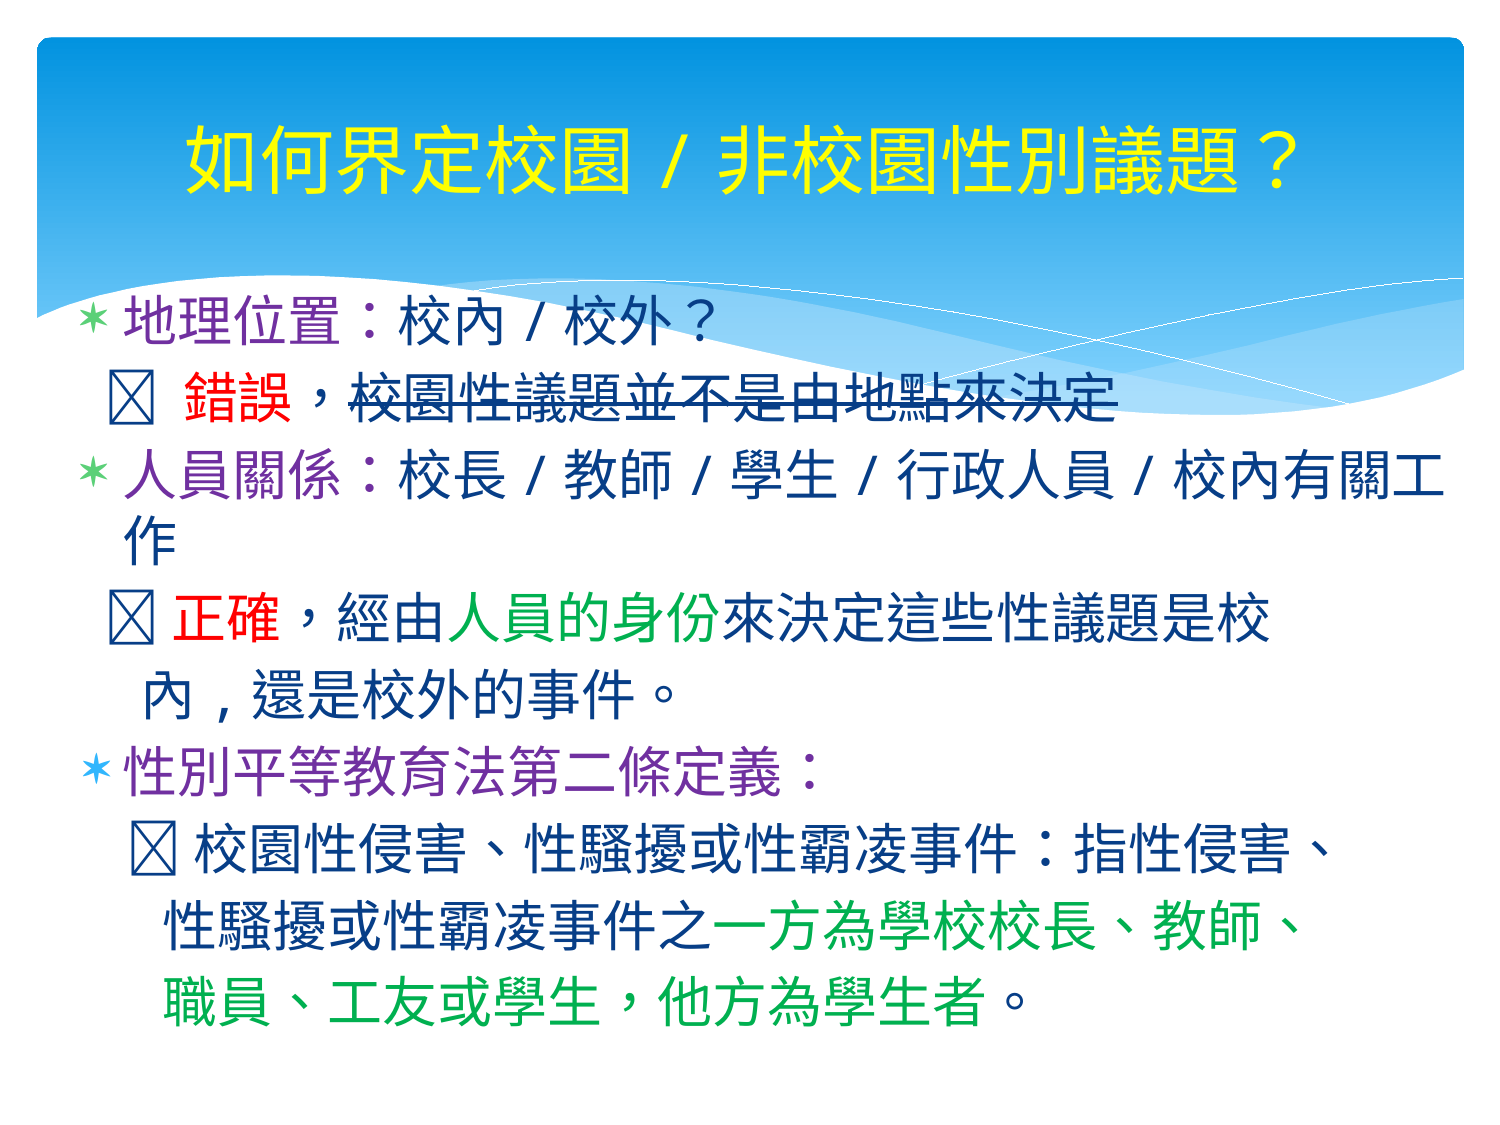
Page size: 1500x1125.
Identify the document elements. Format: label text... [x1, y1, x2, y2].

title 如何界定校園/非校園性別議題？ [74, 55, 1426, 262]
list 地理位置：校內/校外？  錯誤，校園性議題並不是由地點來決定 人員關係：校長/教師/學生/行政人員/校內有關工作 正確，經由人員的身份來決定這些性議題是校 內,還是校外的事件。 性別平等教育法第二條定義： 校園性侵害、性騷擾或性霸凌事件：指性侵害、 性騷擾或性霸凌事件之一方為學校校長、教師、 職員、工友或學生，他方為學生者。 [64, 278, 1495, 1047]
